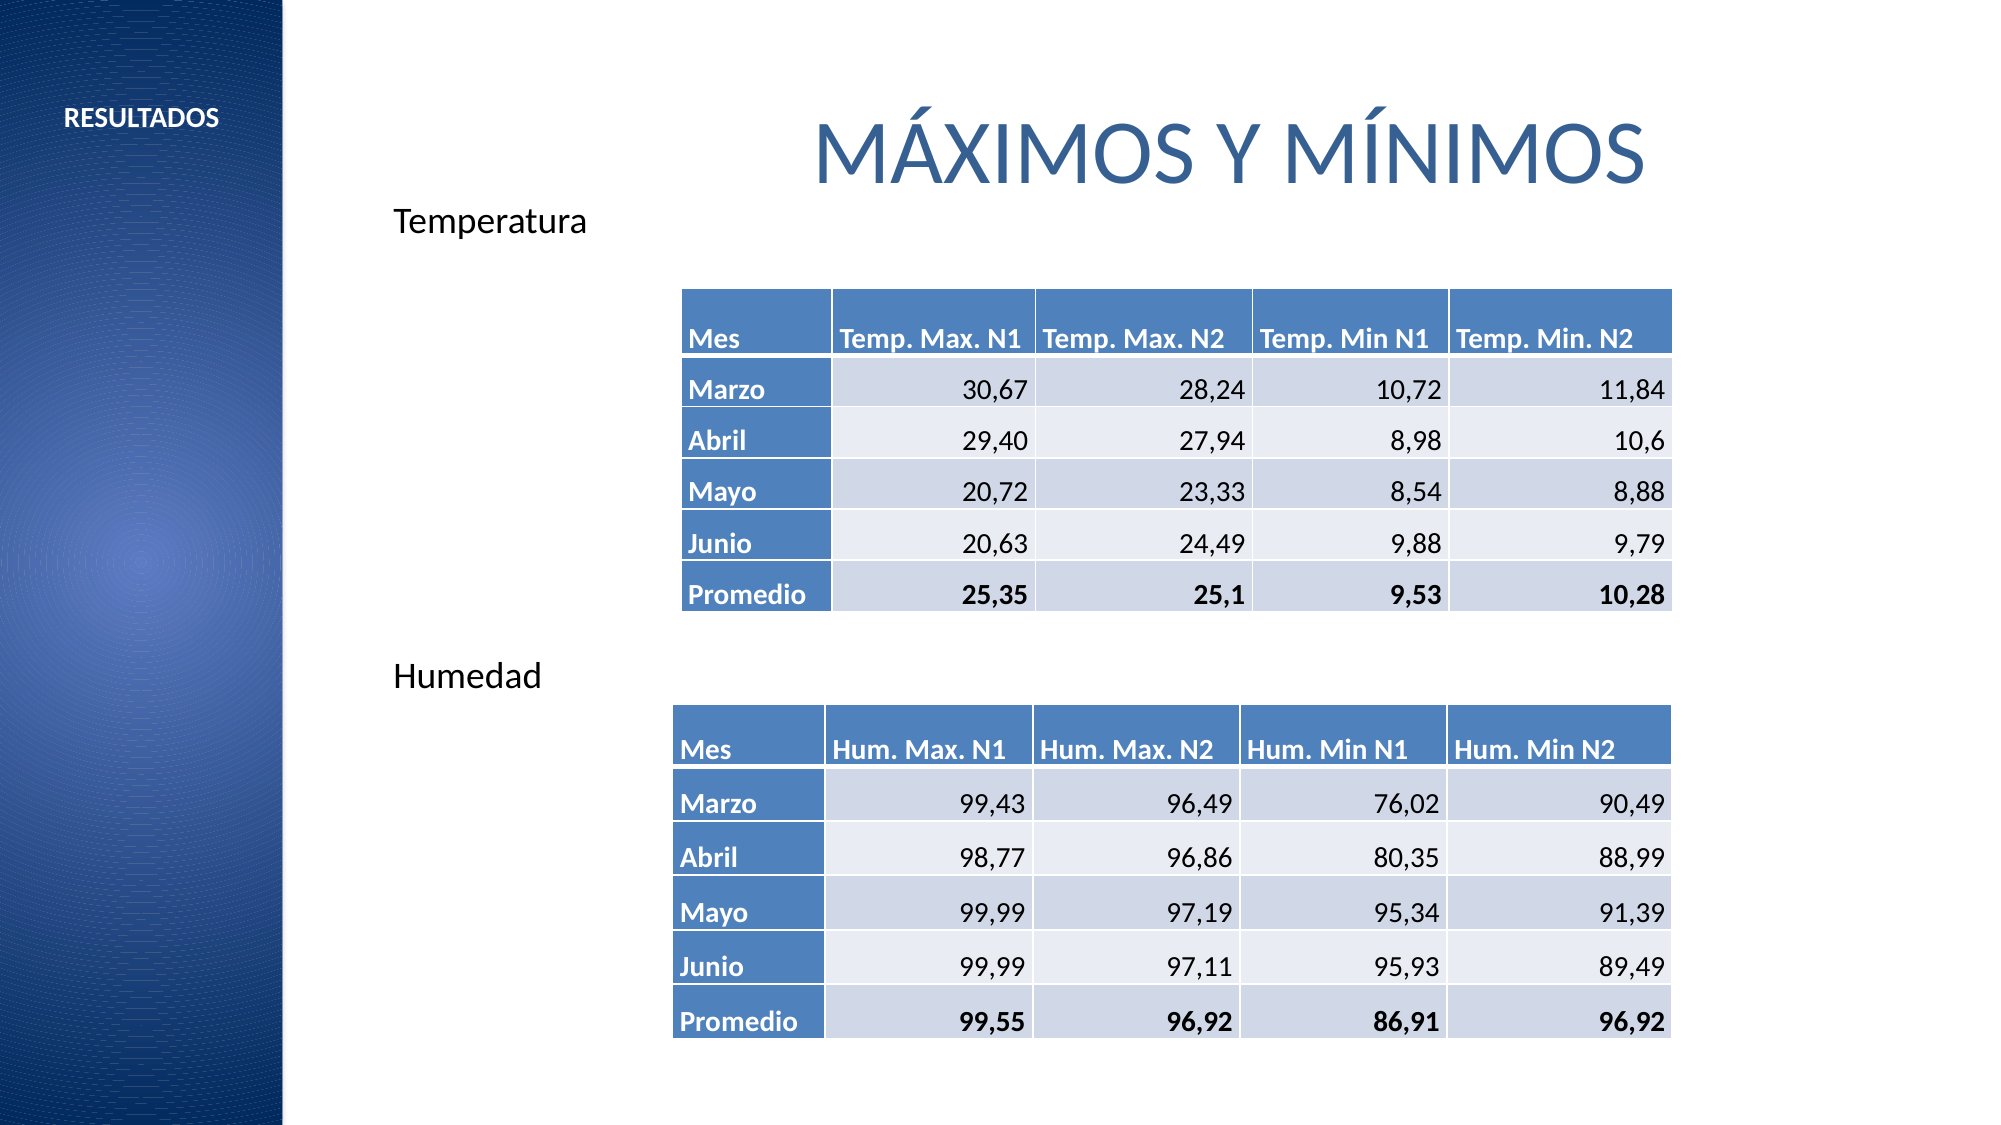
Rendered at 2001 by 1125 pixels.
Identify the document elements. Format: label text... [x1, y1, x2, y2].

table_cell Marzo [682, 358, 831, 406]
table_cell 8,54 [1253, 459, 1448, 508]
table_header Hum. Max. N1 [826, 705, 1032, 764]
table_cell 96,86 [1034, 822, 1239, 874]
table_cell 10,6 [1450, 407, 1672, 457]
text_box Humedad [378, 643, 762, 704]
table_cell 91,39 [1448, 876, 1671, 929]
table_cell 9,88 [1253, 510, 1448, 559]
text_box Temperatura [378, 188, 762, 248]
table_cell 25,1 [1036, 561, 1252, 611]
title MÁXIMOS Y MÍNIMOS [367, 37, 2000, 256]
table_header Temp. Max. N1 [833, 289, 1035, 353]
table_cell 89,49 [1448, 931, 1671, 983]
table_cell 98,77 [826, 822, 1032, 874]
table_cell Junio [673, 931, 824, 983]
table_header Hum. Max. N2 [1034, 705, 1239, 764]
table_header Temp. Min. N2 [1450, 289, 1672, 353]
table_header Mes [682, 289, 831, 353]
table_cell 10,28 [1450, 561, 1672, 611]
table_cell 99,55 [826, 985, 1032, 1038]
table_cell 95,93 [1241, 931, 1446, 983]
table_cell 8,98 [1253, 407, 1448, 457]
table_cell 11,84 [1450, 358, 1672, 406]
table_cell 95,34 [1241, 876, 1446, 929]
table_cell 27,94 [1036, 407, 1252, 457]
table_cell 99,99 [826, 931, 1032, 983]
text_box [0, 0, 283, 1125]
text_box RESULTADOS [11, 90, 272, 141]
table_header Temp. Min N1 [1253, 289, 1448, 353]
table_cell 90,49 [1448, 769, 1671, 820]
table_cell 99,43 [826, 769, 1032, 820]
table_cell 24,49 [1036, 510, 1252, 559]
table_cell 28,24 [1036, 358, 1252, 406]
table_cell 96,49 [1034, 769, 1239, 820]
table_cell Marzo [673, 769, 824, 820]
table_cell 20,63 [833, 510, 1035, 559]
table_cell 96,92 [1448, 985, 1671, 1038]
table_cell 76,02 [1241, 769, 1446, 820]
table_cell 30,67 [833, 358, 1035, 406]
table_cell Junio [682, 510, 831, 559]
table_cell Promedio [682, 561, 831, 611]
table_cell 20,72 [833, 459, 1035, 508]
table_cell 9,79 [1450, 510, 1672, 559]
table_cell 80,35 [1241, 822, 1446, 874]
table_cell 25,35 [833, 561, 1035, 611]
table_cell 23,33 [1036, 459, 1252, 508]
table_cell 88,99 [1448, 822, 1671, 874]
table_header Hum. Min N1 [1241, 705, 1446, 764]
table_cell 8,88 [1450, 459, 1672, 508]
table_cell 9,53 [1253, 561, 1448, 611]
table_cell Mayo [682, 459, 831, 508]
table_cell 97,11 [1034, 931, 1239, 983]
table_cell 10,72 [1253, 358, 1448, 406]
table_cell 86,91 [1241, 985, 1446, 1038]
table_cell 97,19 [1034, 876, 1239, 929]
table_header Mes [673, 705, 824, 764]
table_cell 29,40 [833, 407, 1035, 457]
table_cell Mayo [673, 876, 824, 929]
table_cell Abril [673, 822, 824, 874]
table_header Hum. Min N2 [1448, 705, 1671, 764]
table_cell Promedio [673, 985, 824, 1038]
table_header Temp. Max. N2 [1036, 289, 1252, 353]
table_cell Abril [682, 407, 831, 457]
table_cell 96,92 [1034, 985, 1239, 1038]
table_cell 99,99 [826, 876, 1032, 929]
